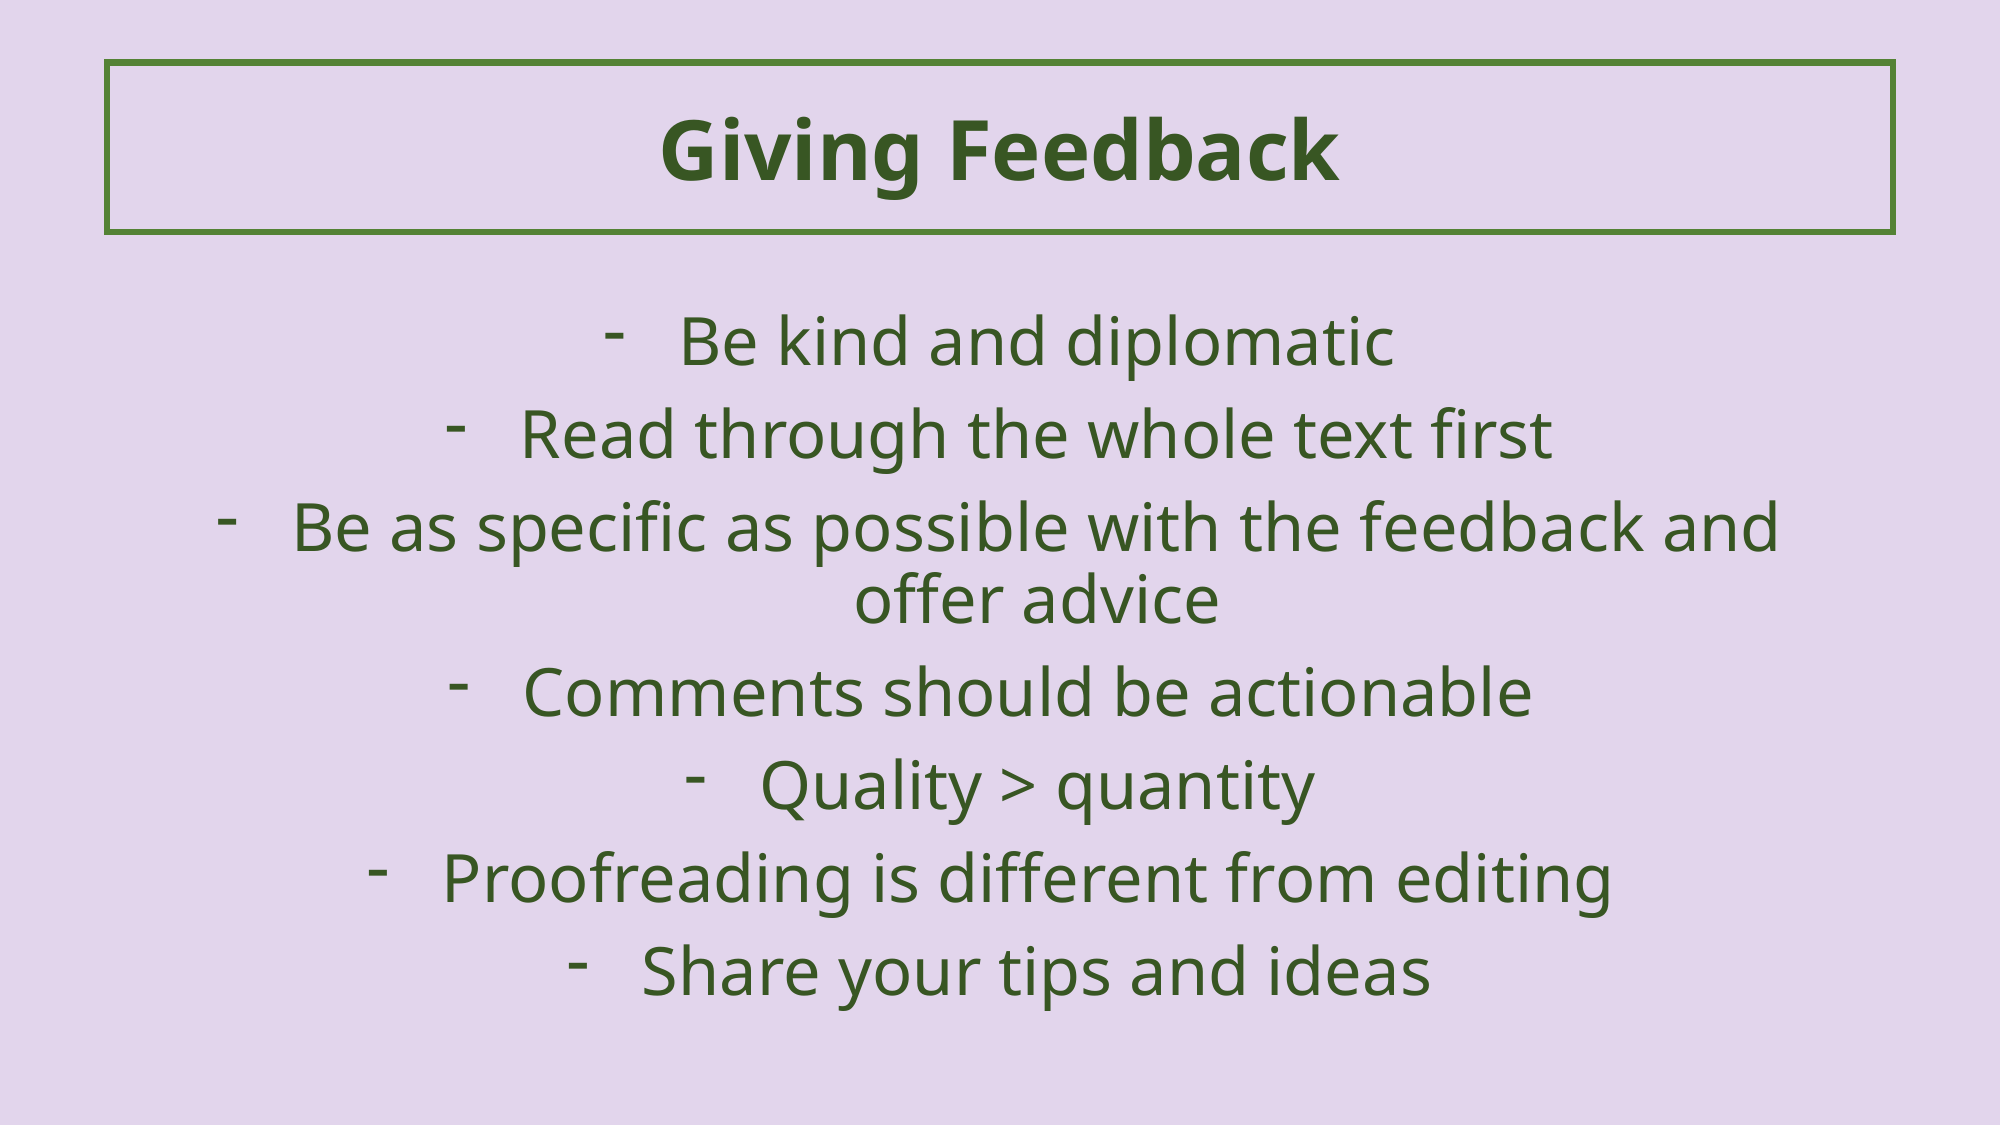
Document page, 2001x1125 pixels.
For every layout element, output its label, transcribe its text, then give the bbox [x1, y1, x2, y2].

subtitle Be kind and diplomatic Read through the whole text first Be as specific as possible with the feedback and offer advice Comments should be actionable Quality > quantity Proofreading is different from editing Share your tips and ideas [144, 300, 1856, 1063]
text_box Giving Feedback [106, 61, 1894, 233]
